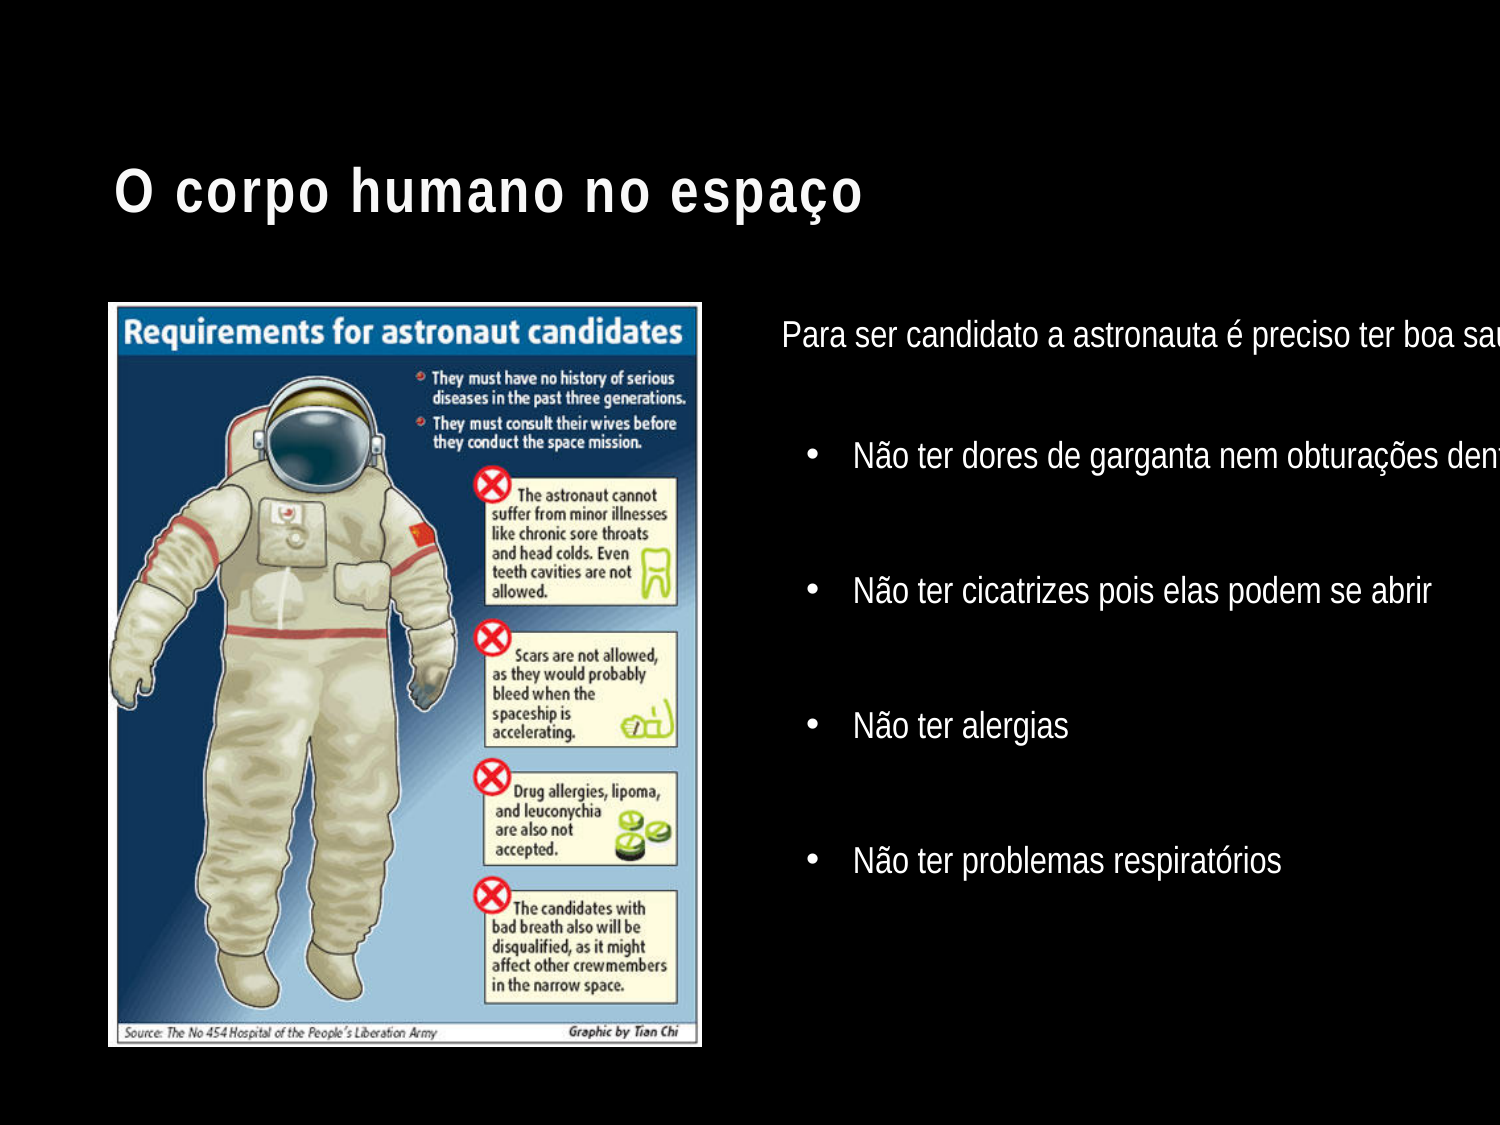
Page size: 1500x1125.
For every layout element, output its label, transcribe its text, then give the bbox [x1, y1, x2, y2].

text_box [0, 0, 1500, 1125]
text_box Para ser candidato a astronauta é preciso ter boa saúde! [766, 302, 1500, 543]
picture [108, 302, 702, 1048]
title O corpo humano no espaço [99, 45, 1400, 233]
text_box Não ter dores de garganta nem obturações dentárias Não ter cicatrizes pois elas podem se abrir Não ter alergias Não ter problemas respiratórios [791, 423, 1500, 889]
